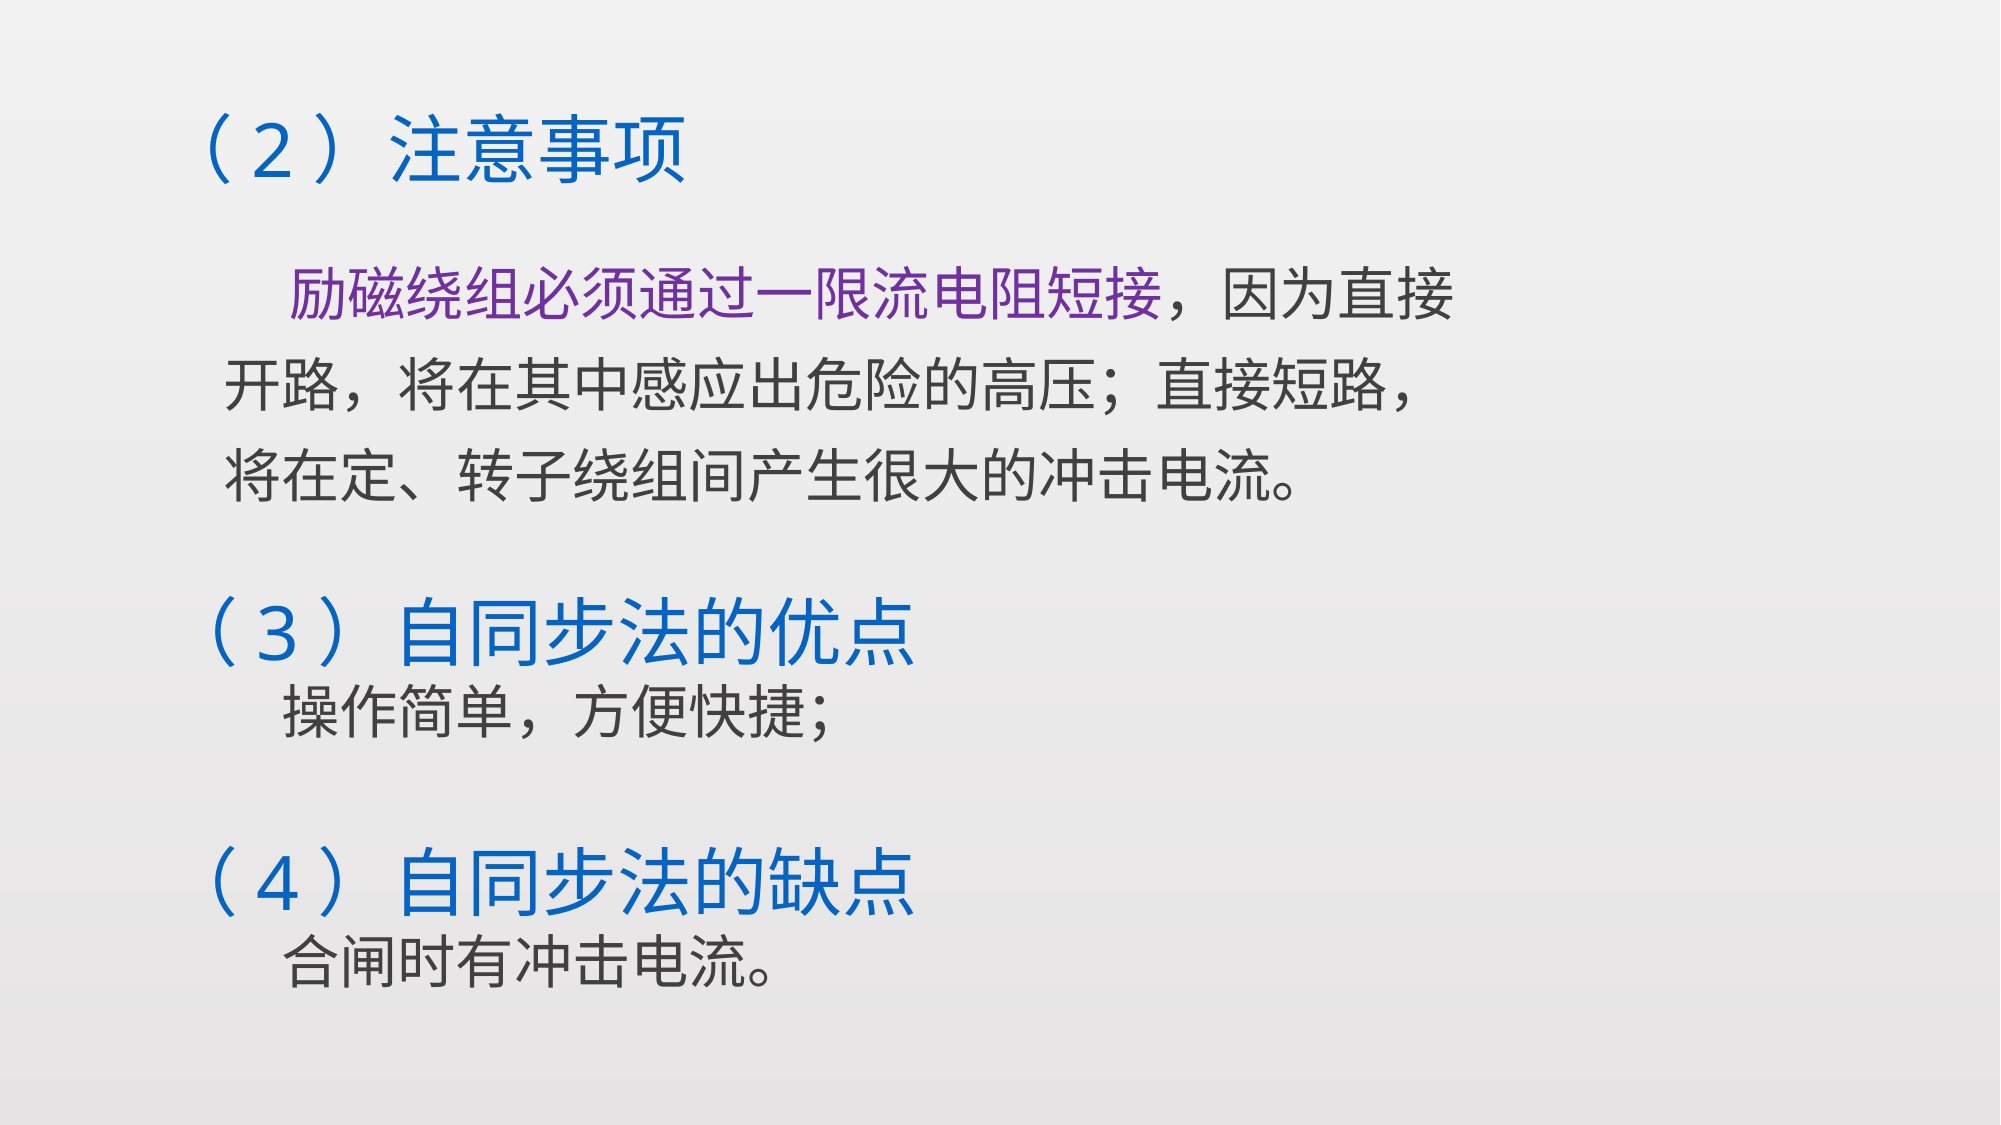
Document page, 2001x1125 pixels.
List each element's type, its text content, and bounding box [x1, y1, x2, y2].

text_box （3）自同步法的优点 操作简单，方便快捷； （4）自同步法的缺点 合闸时有冲击电流。 [148, 578, 1351, 1093]
text_box 励磁绕组必须通过一限流电阻短接，因为直接开路，将在其中感应出危险的高压；直接短路，将在定、转子绕组间产生很大的冲击电流。 [208, 229, 1498, 608]
text_box （2）注意事项 [143, 95, 703, 201]
